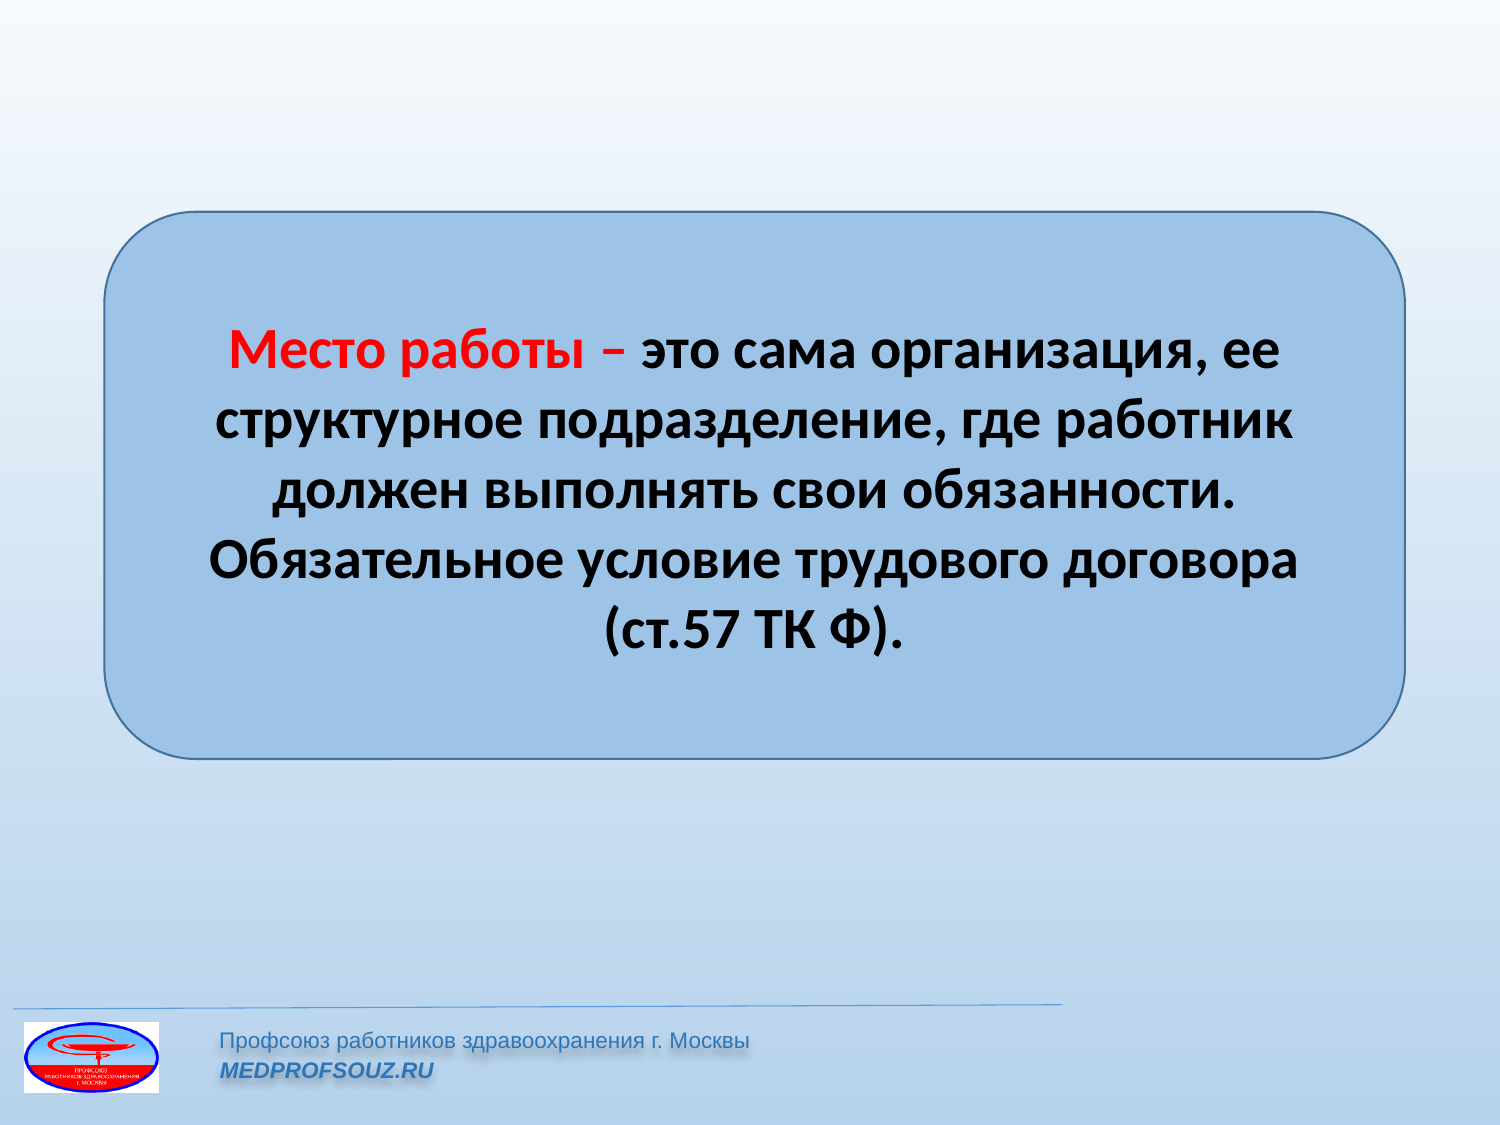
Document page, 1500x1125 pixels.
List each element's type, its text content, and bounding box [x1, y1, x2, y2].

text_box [12, 1004, 1063, 1108]
text_box Место работы – это сама организация, ее структурное подразделение, где работник должен выполнять свои обязанности. Обязательное условие трудового договора (ст.57 ТК Ф). [103, 210, 1406, 761]
